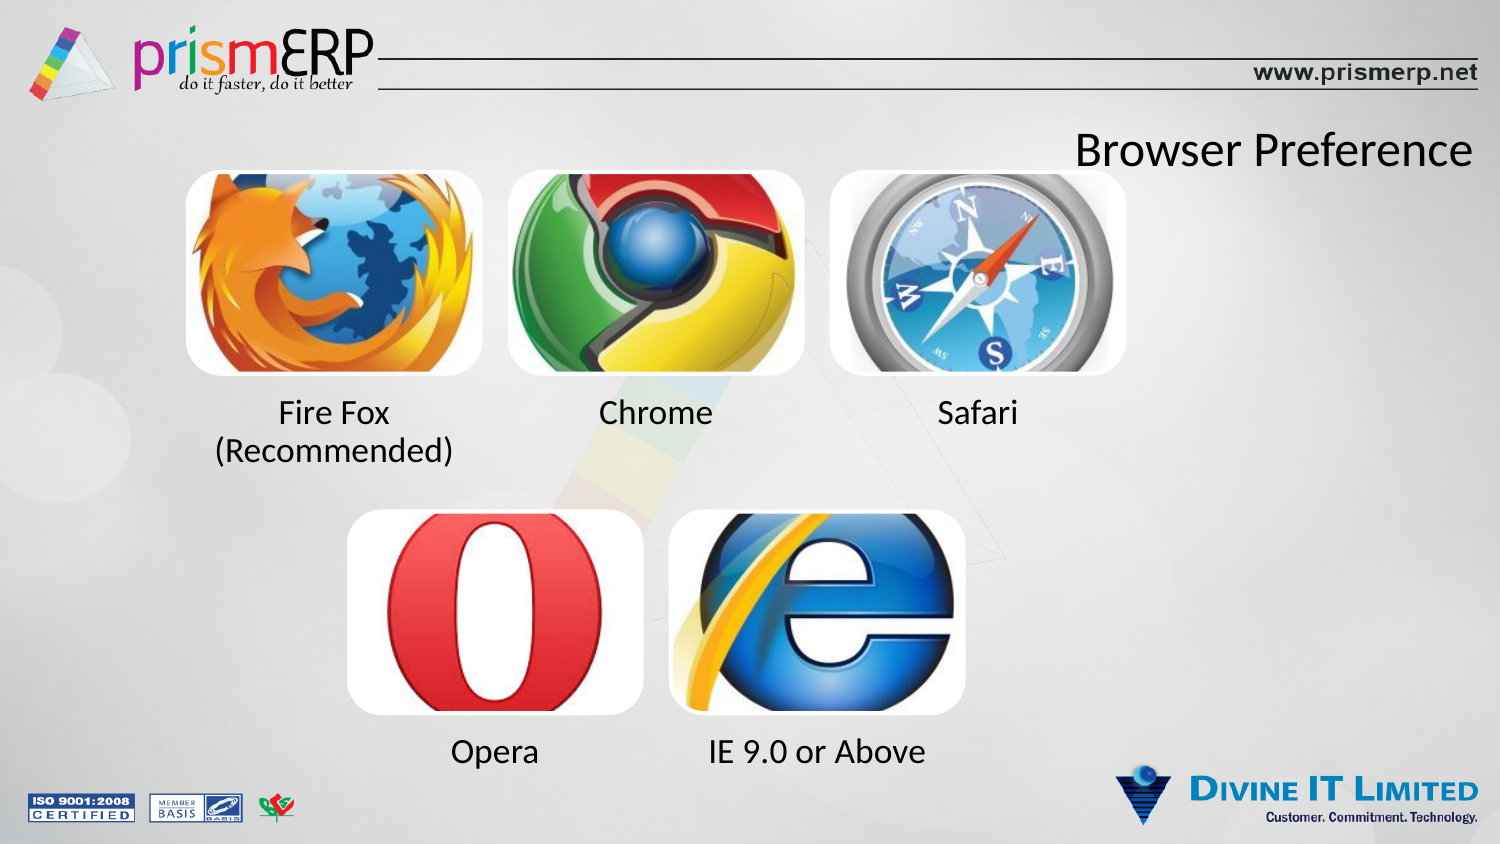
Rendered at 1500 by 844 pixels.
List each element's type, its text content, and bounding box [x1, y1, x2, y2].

slide_number 24 [1139, 782, 1425, 827]
title Browser Preference [1025, 109, 1500, 185]
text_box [174, 171, 1138, 823]
picture [0, 0, 1500, 844]
